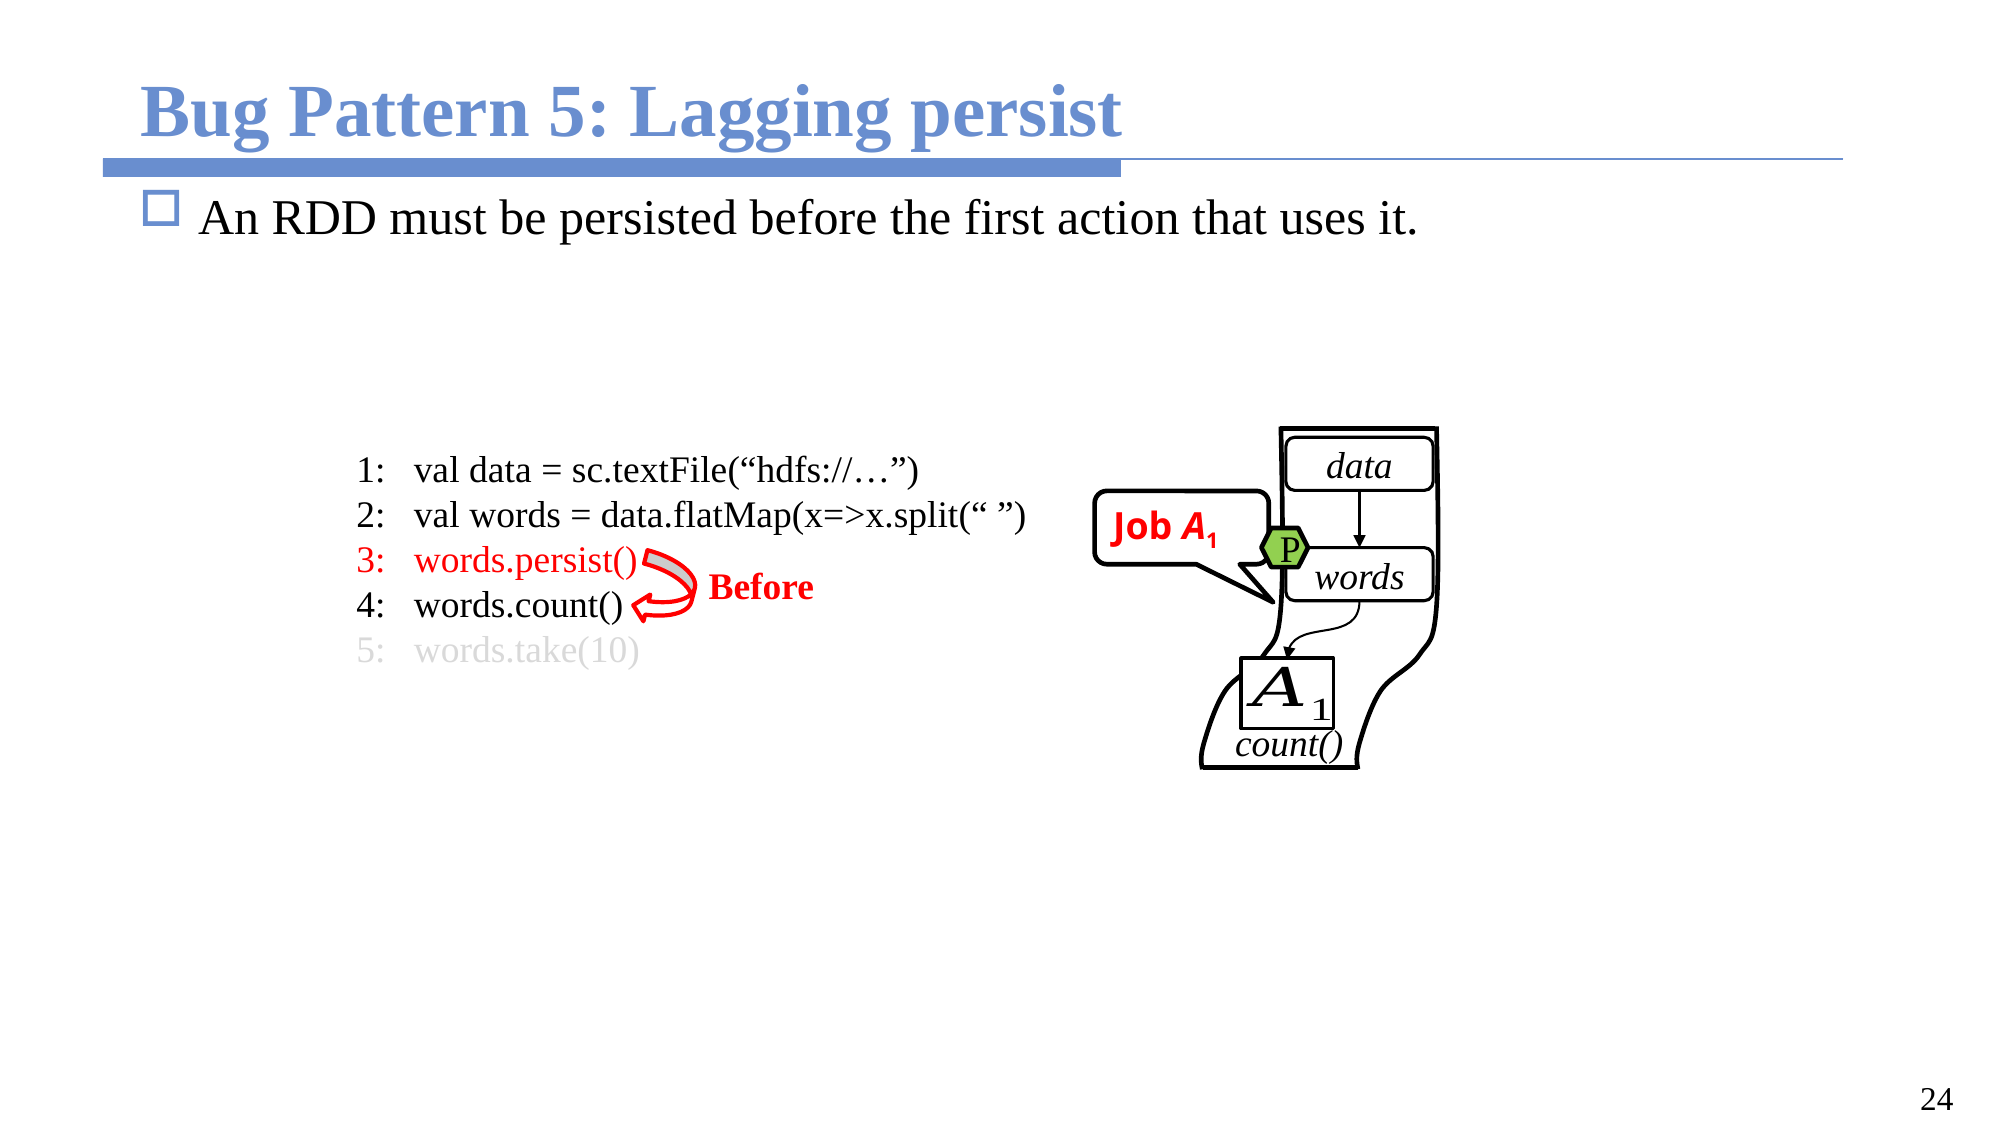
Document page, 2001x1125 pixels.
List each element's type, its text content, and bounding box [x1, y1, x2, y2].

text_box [1293, 593, 1354, 667]
text_box Before [693, 554, 835, 614]
text_box [631, 548, 693, 624]
title Bug Pattern 5: Lagging persist [125, 50, 1876, 159]
slide_number 24 [1873, 1070, 2000, 1123]
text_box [1200, 425, 1439, 770]
list An RDD must be persisted before the first action that uses it. [123, 176, 1874, 1119]
text_box 1: val data = sc.textFile(“hdfs://…”) 2: val words = data.flatMap(x=>x.split(“ ”) 3: words.persist() 4: words.count() 5: words.take(10) [322, 437, 1057, 677]
